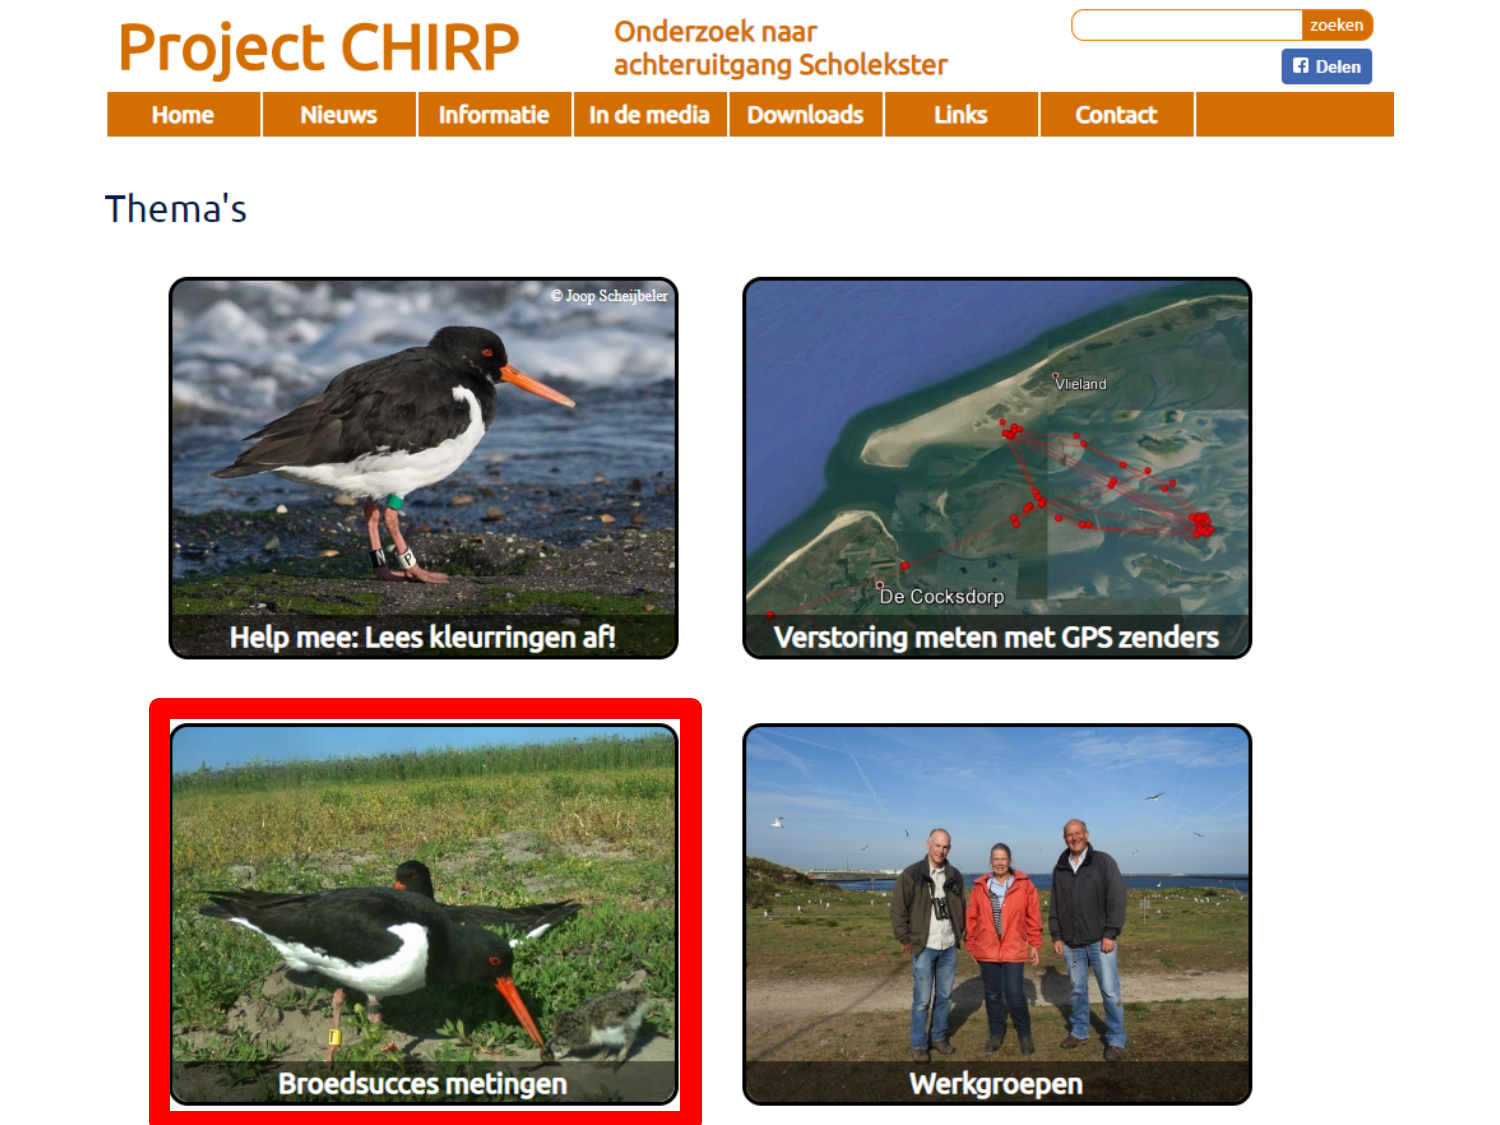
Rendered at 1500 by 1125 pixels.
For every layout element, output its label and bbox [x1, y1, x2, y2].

picture [105, 0, 1395, 1125]
